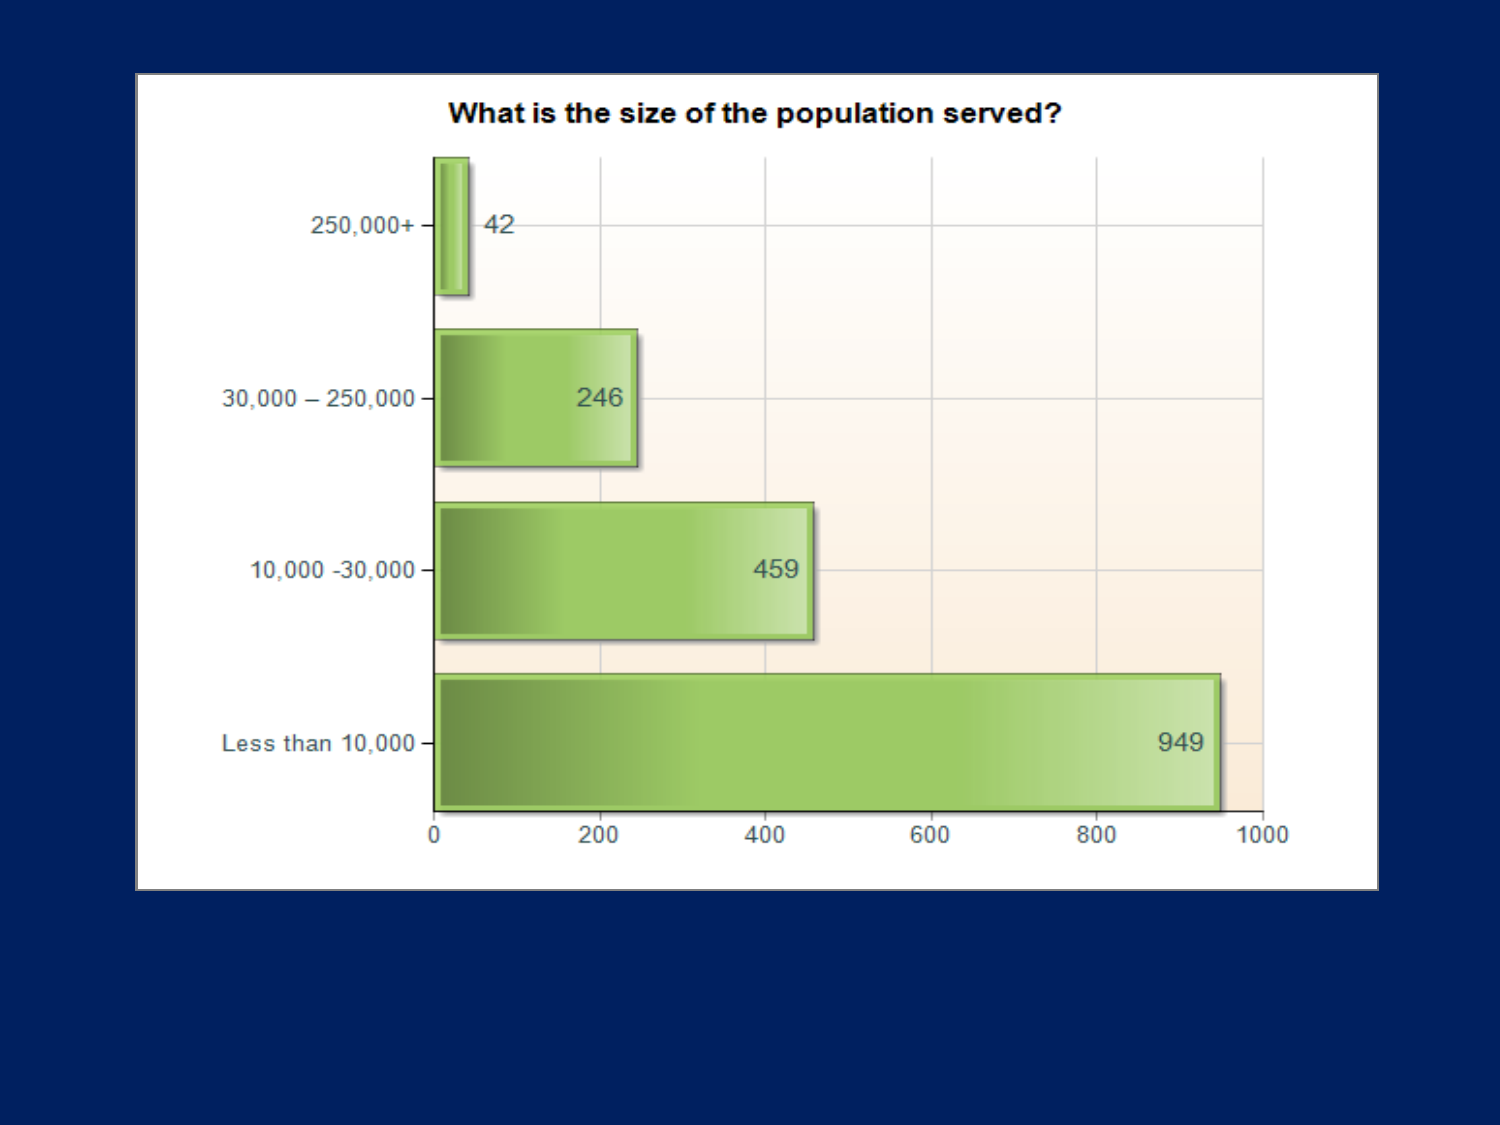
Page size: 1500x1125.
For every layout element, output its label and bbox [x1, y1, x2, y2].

picture [137, 74, 1377, 889]
